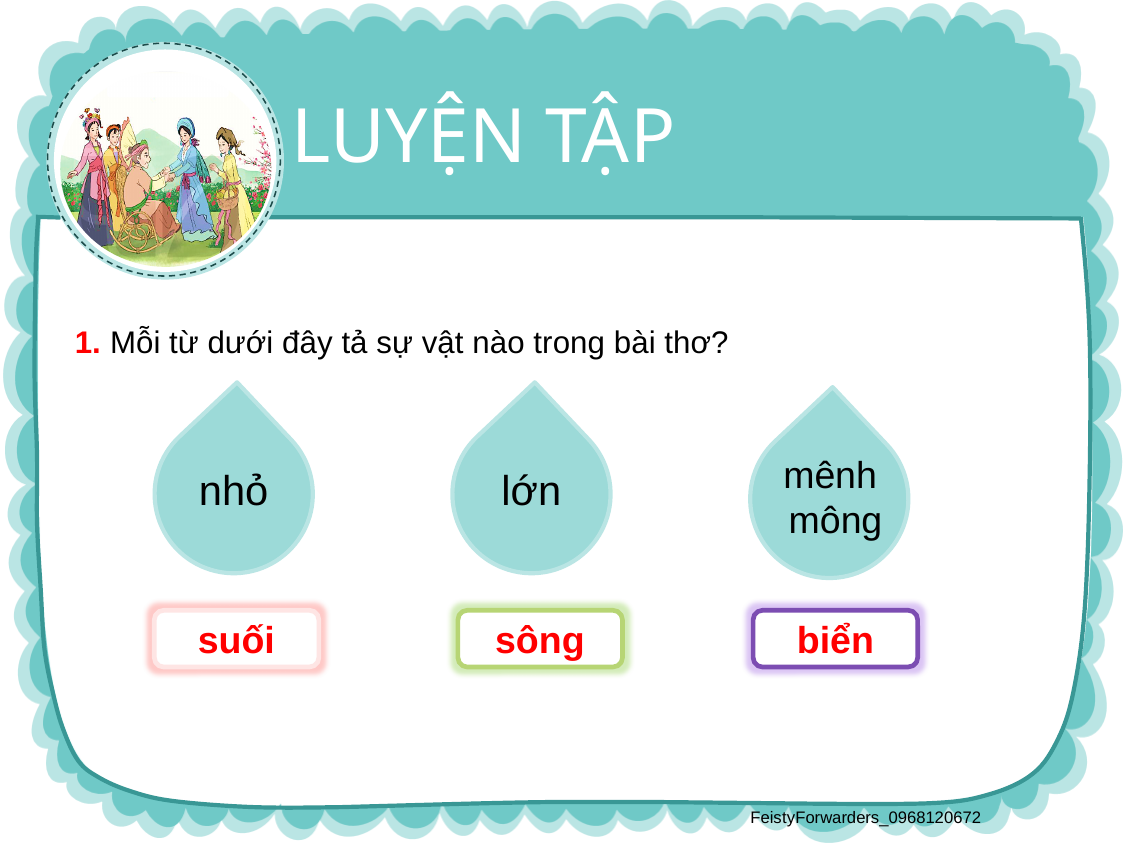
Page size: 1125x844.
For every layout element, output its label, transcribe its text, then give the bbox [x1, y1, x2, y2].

text_box 1. Mỗi từ dưới đây tả sự vật nào trong bài thơ? [60, 295, 1064, 367]
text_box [154, 414, 313, 574]
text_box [452, 414, 611, 574]
text_box sông [455, 608, 625, 670]
text_box biển [751, 608, 920, 670]
picture [0, 0, 1125, 844]
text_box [749, 419, 909, 579]
text_box LUYỆN TẬP [277, 80, 1125, 186]
text_box suối [152, 608, 321, 670]
